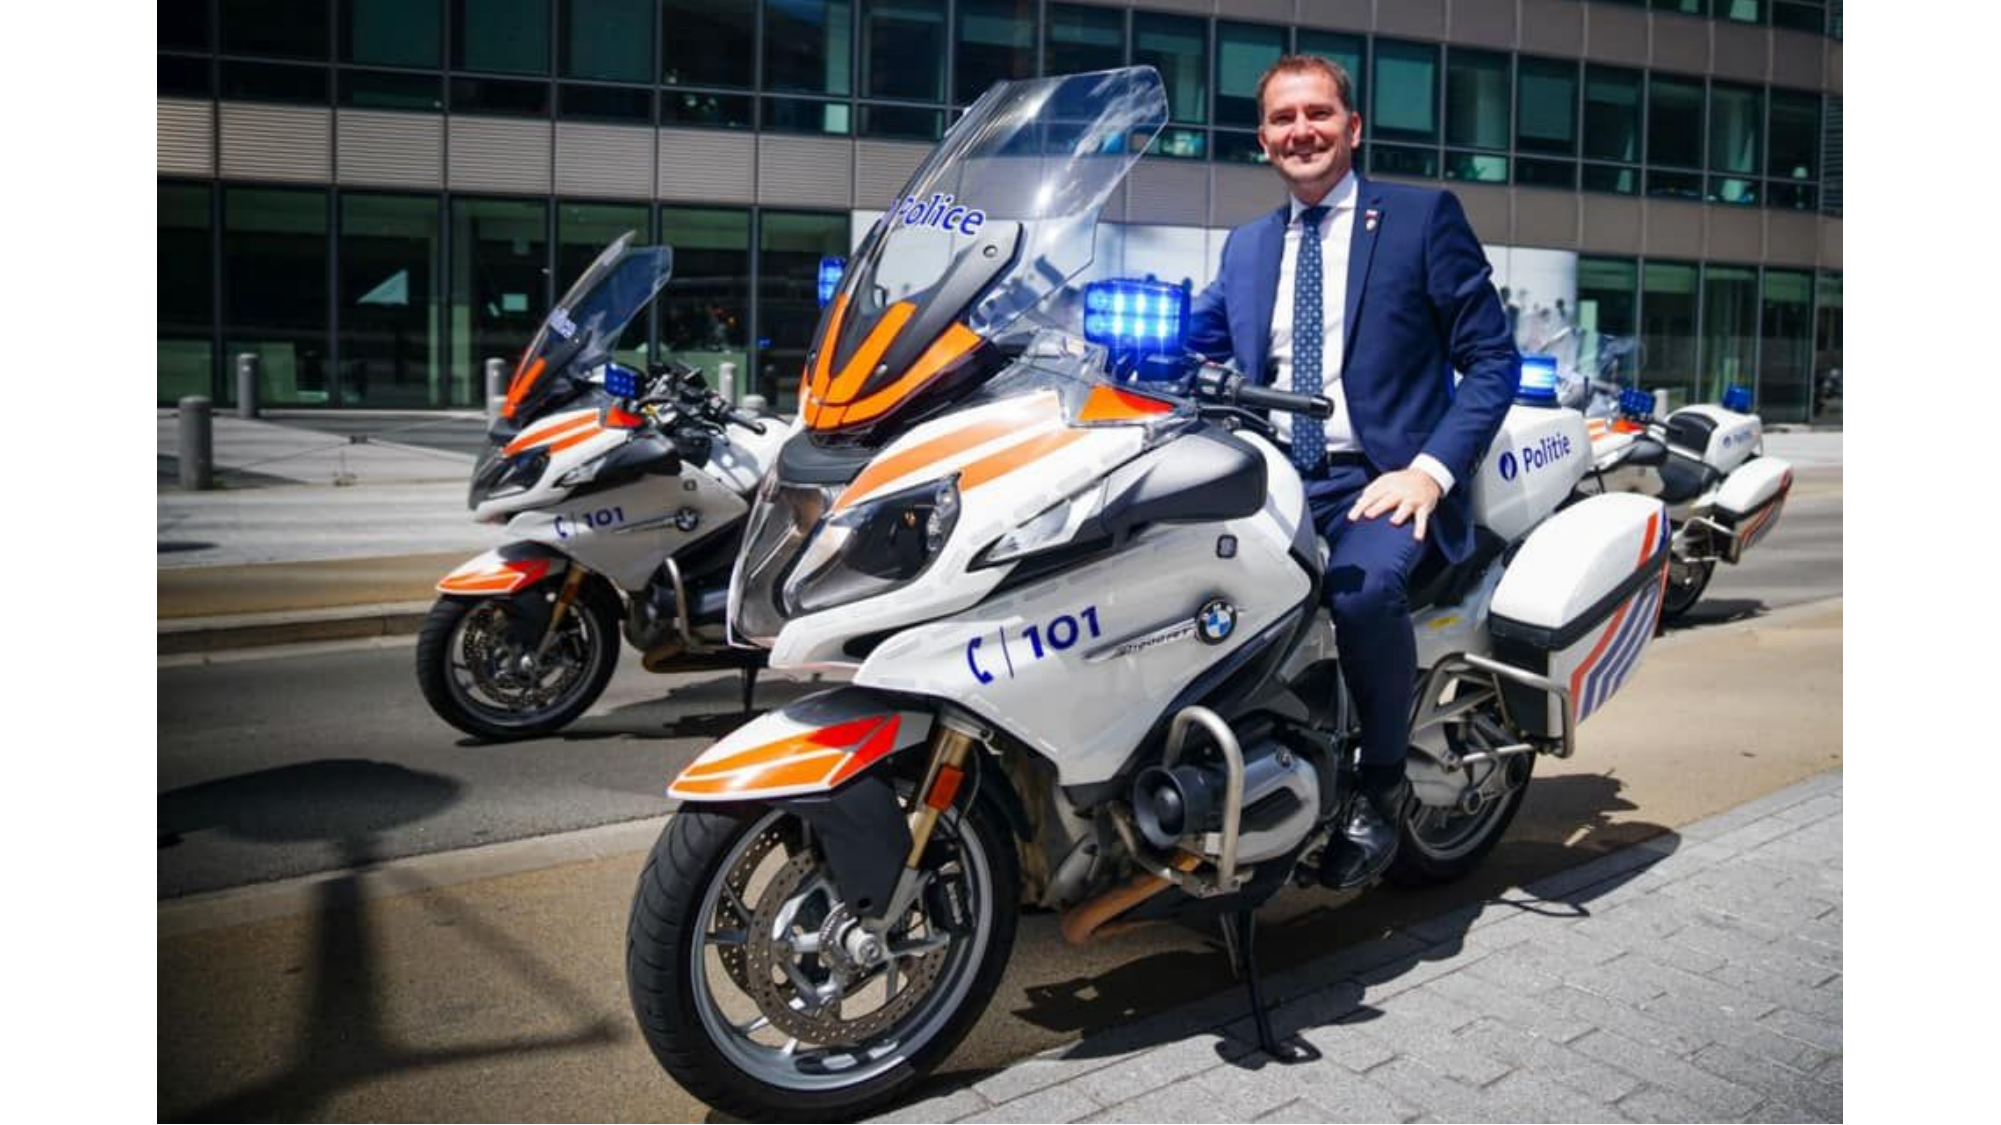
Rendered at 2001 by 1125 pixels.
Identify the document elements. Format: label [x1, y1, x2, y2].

list [157, 0, 1843, 1124]
